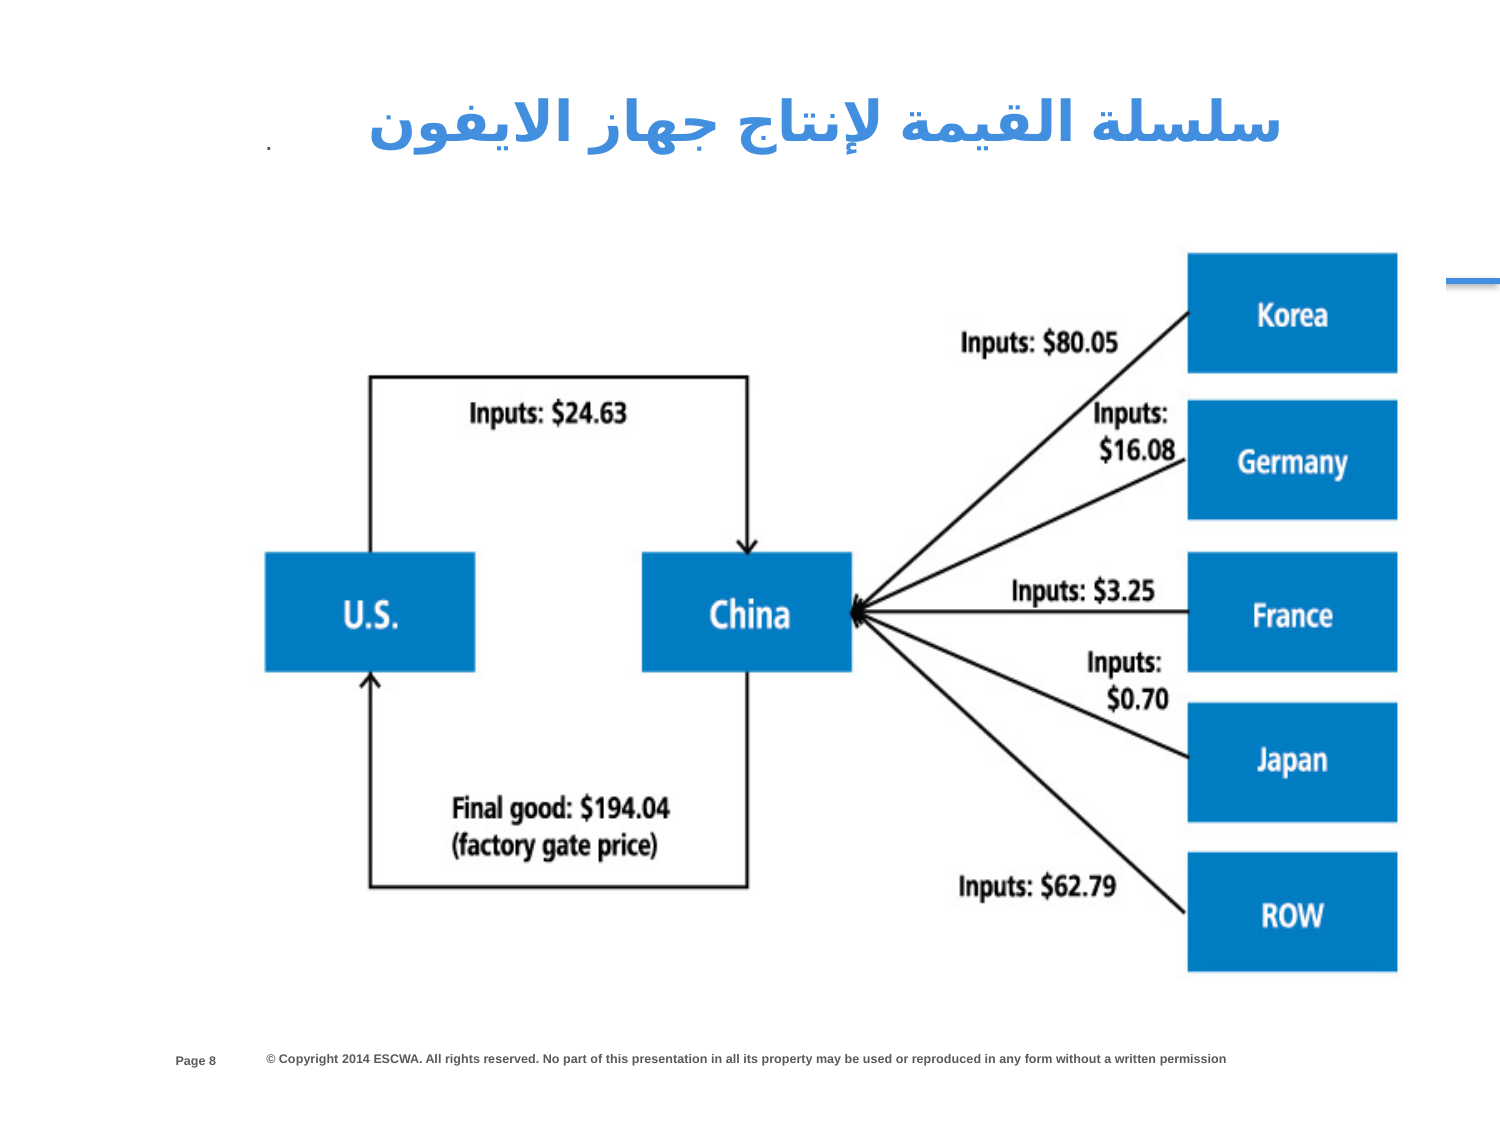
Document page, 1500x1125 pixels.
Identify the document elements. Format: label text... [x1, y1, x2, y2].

list سلسلة القيمة لإنتاج جهاز الايفون [264, 85, 1403, 188]
picture [177, 228, 1446, 998]
